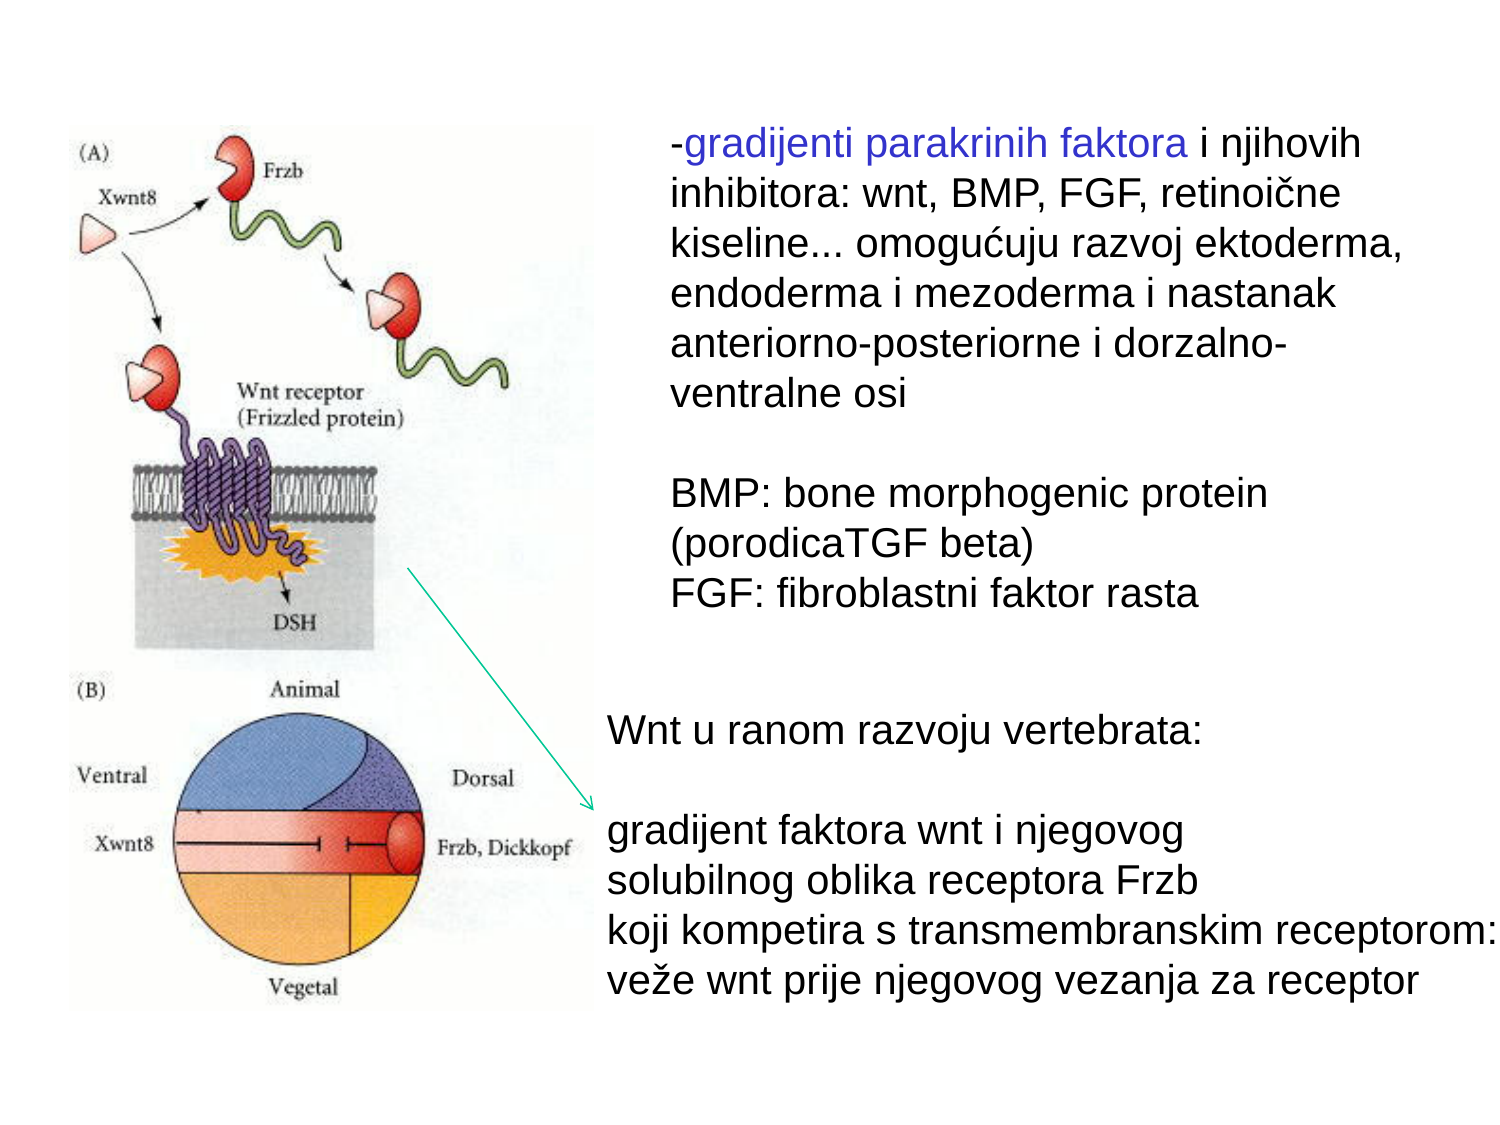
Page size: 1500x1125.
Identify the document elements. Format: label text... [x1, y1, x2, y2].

text_box Wnt u ranom razvoju vertebrata: gradijent faktora wnt i njegovog solubilnog oblika receptora Frzb koji kompetira s transmembranskim receptorom: veže wnt prije njegovog vezanja za receptor [598, 695, 1500, 1010]
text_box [407, 567, 594, 811]
text_box -gradijenti parakrinih faktora i njihovih inhibitora: wnt, BMP, FGF, retinoične kiseline... omogućuju razvoj ektoderma, endoderma i mezoderma i nastanak anteriorno-posteriorne i dorzalno-ventralne osi BMP: bone morphogenic protein (porodicaTGF beta) FGF: fibroblastni faktor rasta [655, 108, 1451, 623]
picture [68, 125, 594, 1011]
